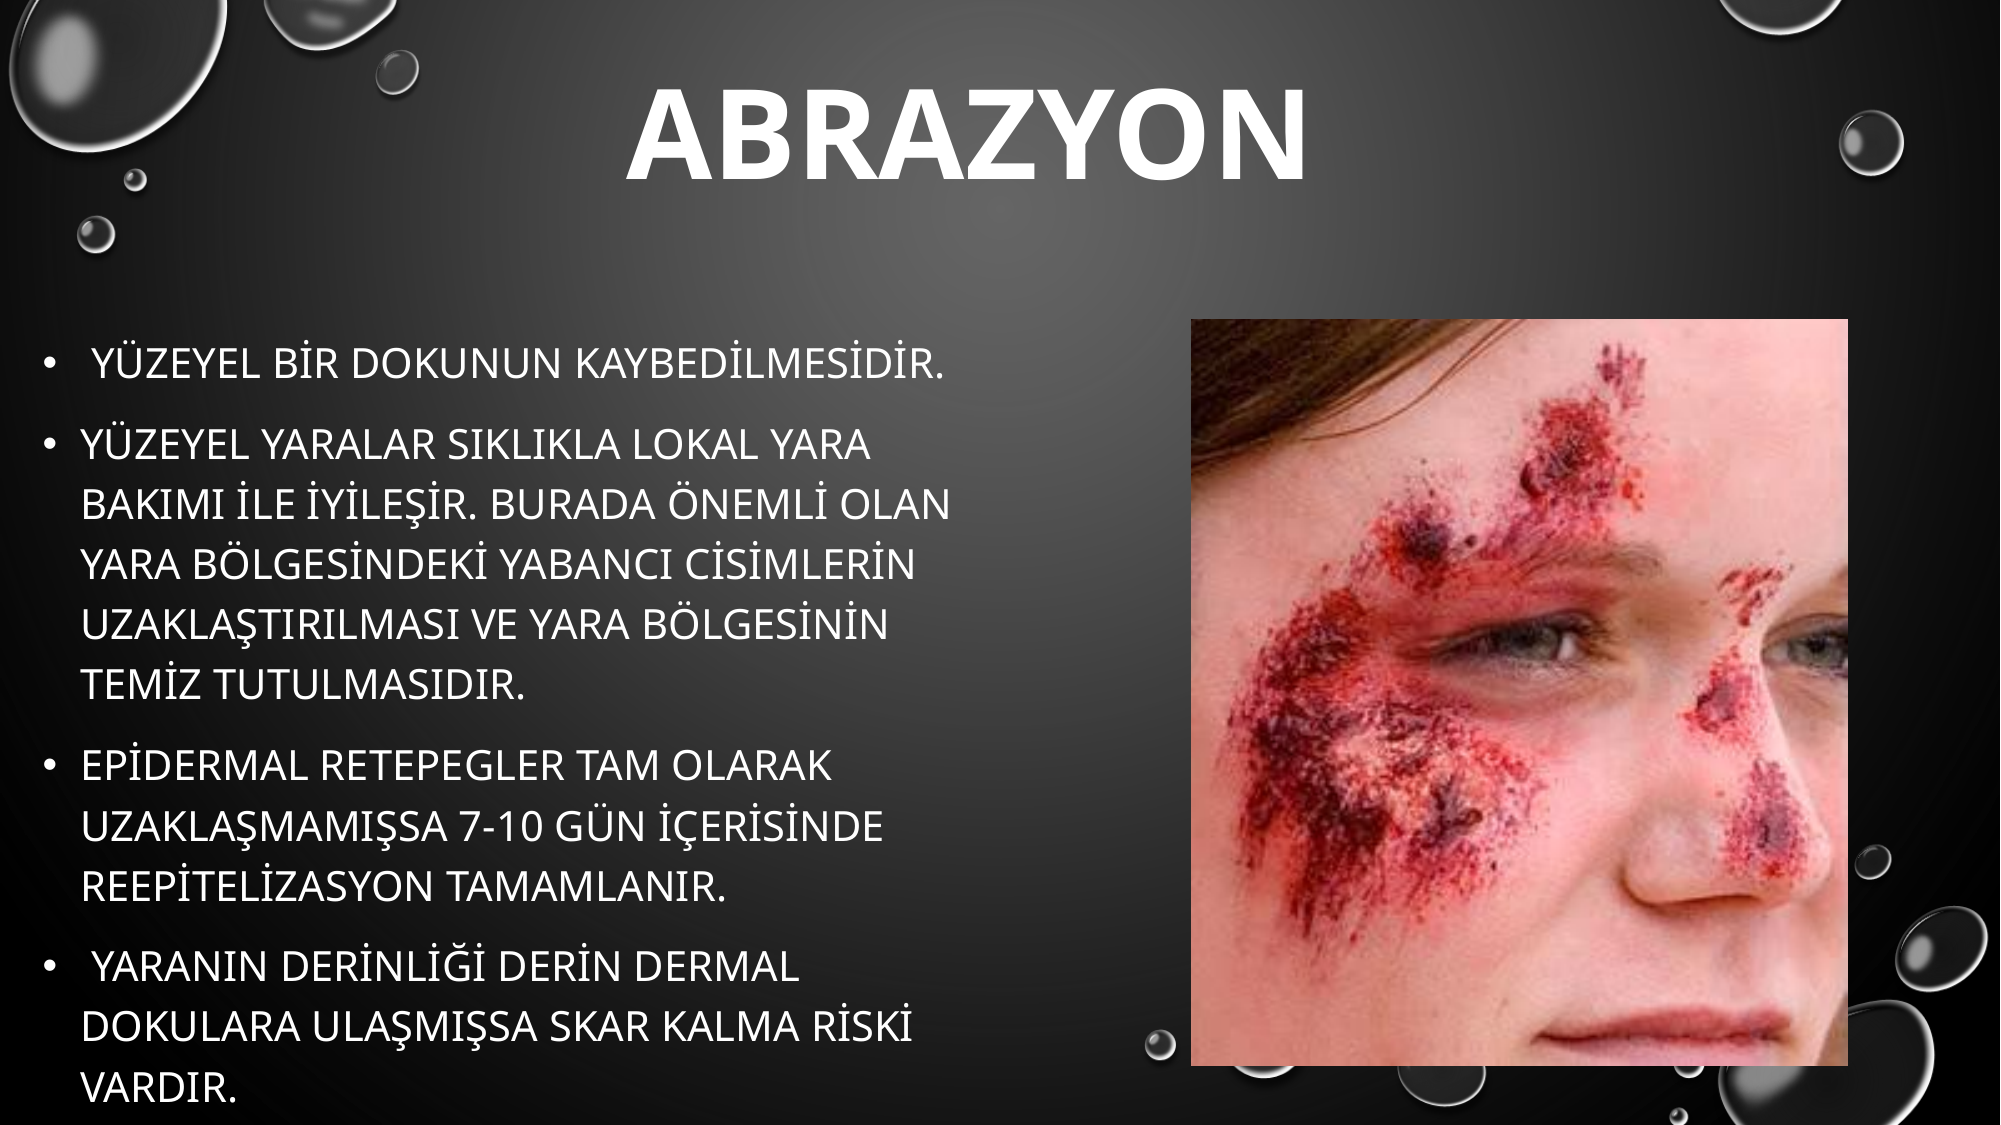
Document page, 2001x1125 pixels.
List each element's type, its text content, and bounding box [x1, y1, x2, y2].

title abrazyon [120, 8, 1821, 270]
picture [0, 0, 2000, 1125]
list YÜZEYEL BİR DOKUNUN KAYBEDİLMESİDİR. YÜZEYEL YARALAR SIKLIKLA LOKAL YARA BAKIMI İLE İYİLEŞİR. BURADA ÖNEMLİ OLAN YARA BÖLGESİNDEKİ YABANCI CİSİMLERİN UZAKLAŞTIRILMASI VE YARA BÖLGESİNİN TEMİZ TUTULMASIDIR. epidermal retepegler tam olarak uzaklaşmamışsa 7-10 GÜN İÇERİSİNDE REEPİTELİZASYON TAMAMLANIR. YARANIN DERİNLİĞi derin dermal dokulara ulaşmışsa SKAR KALMA RİSKİ VARDIR. [27, 319, 1020, 1125]
